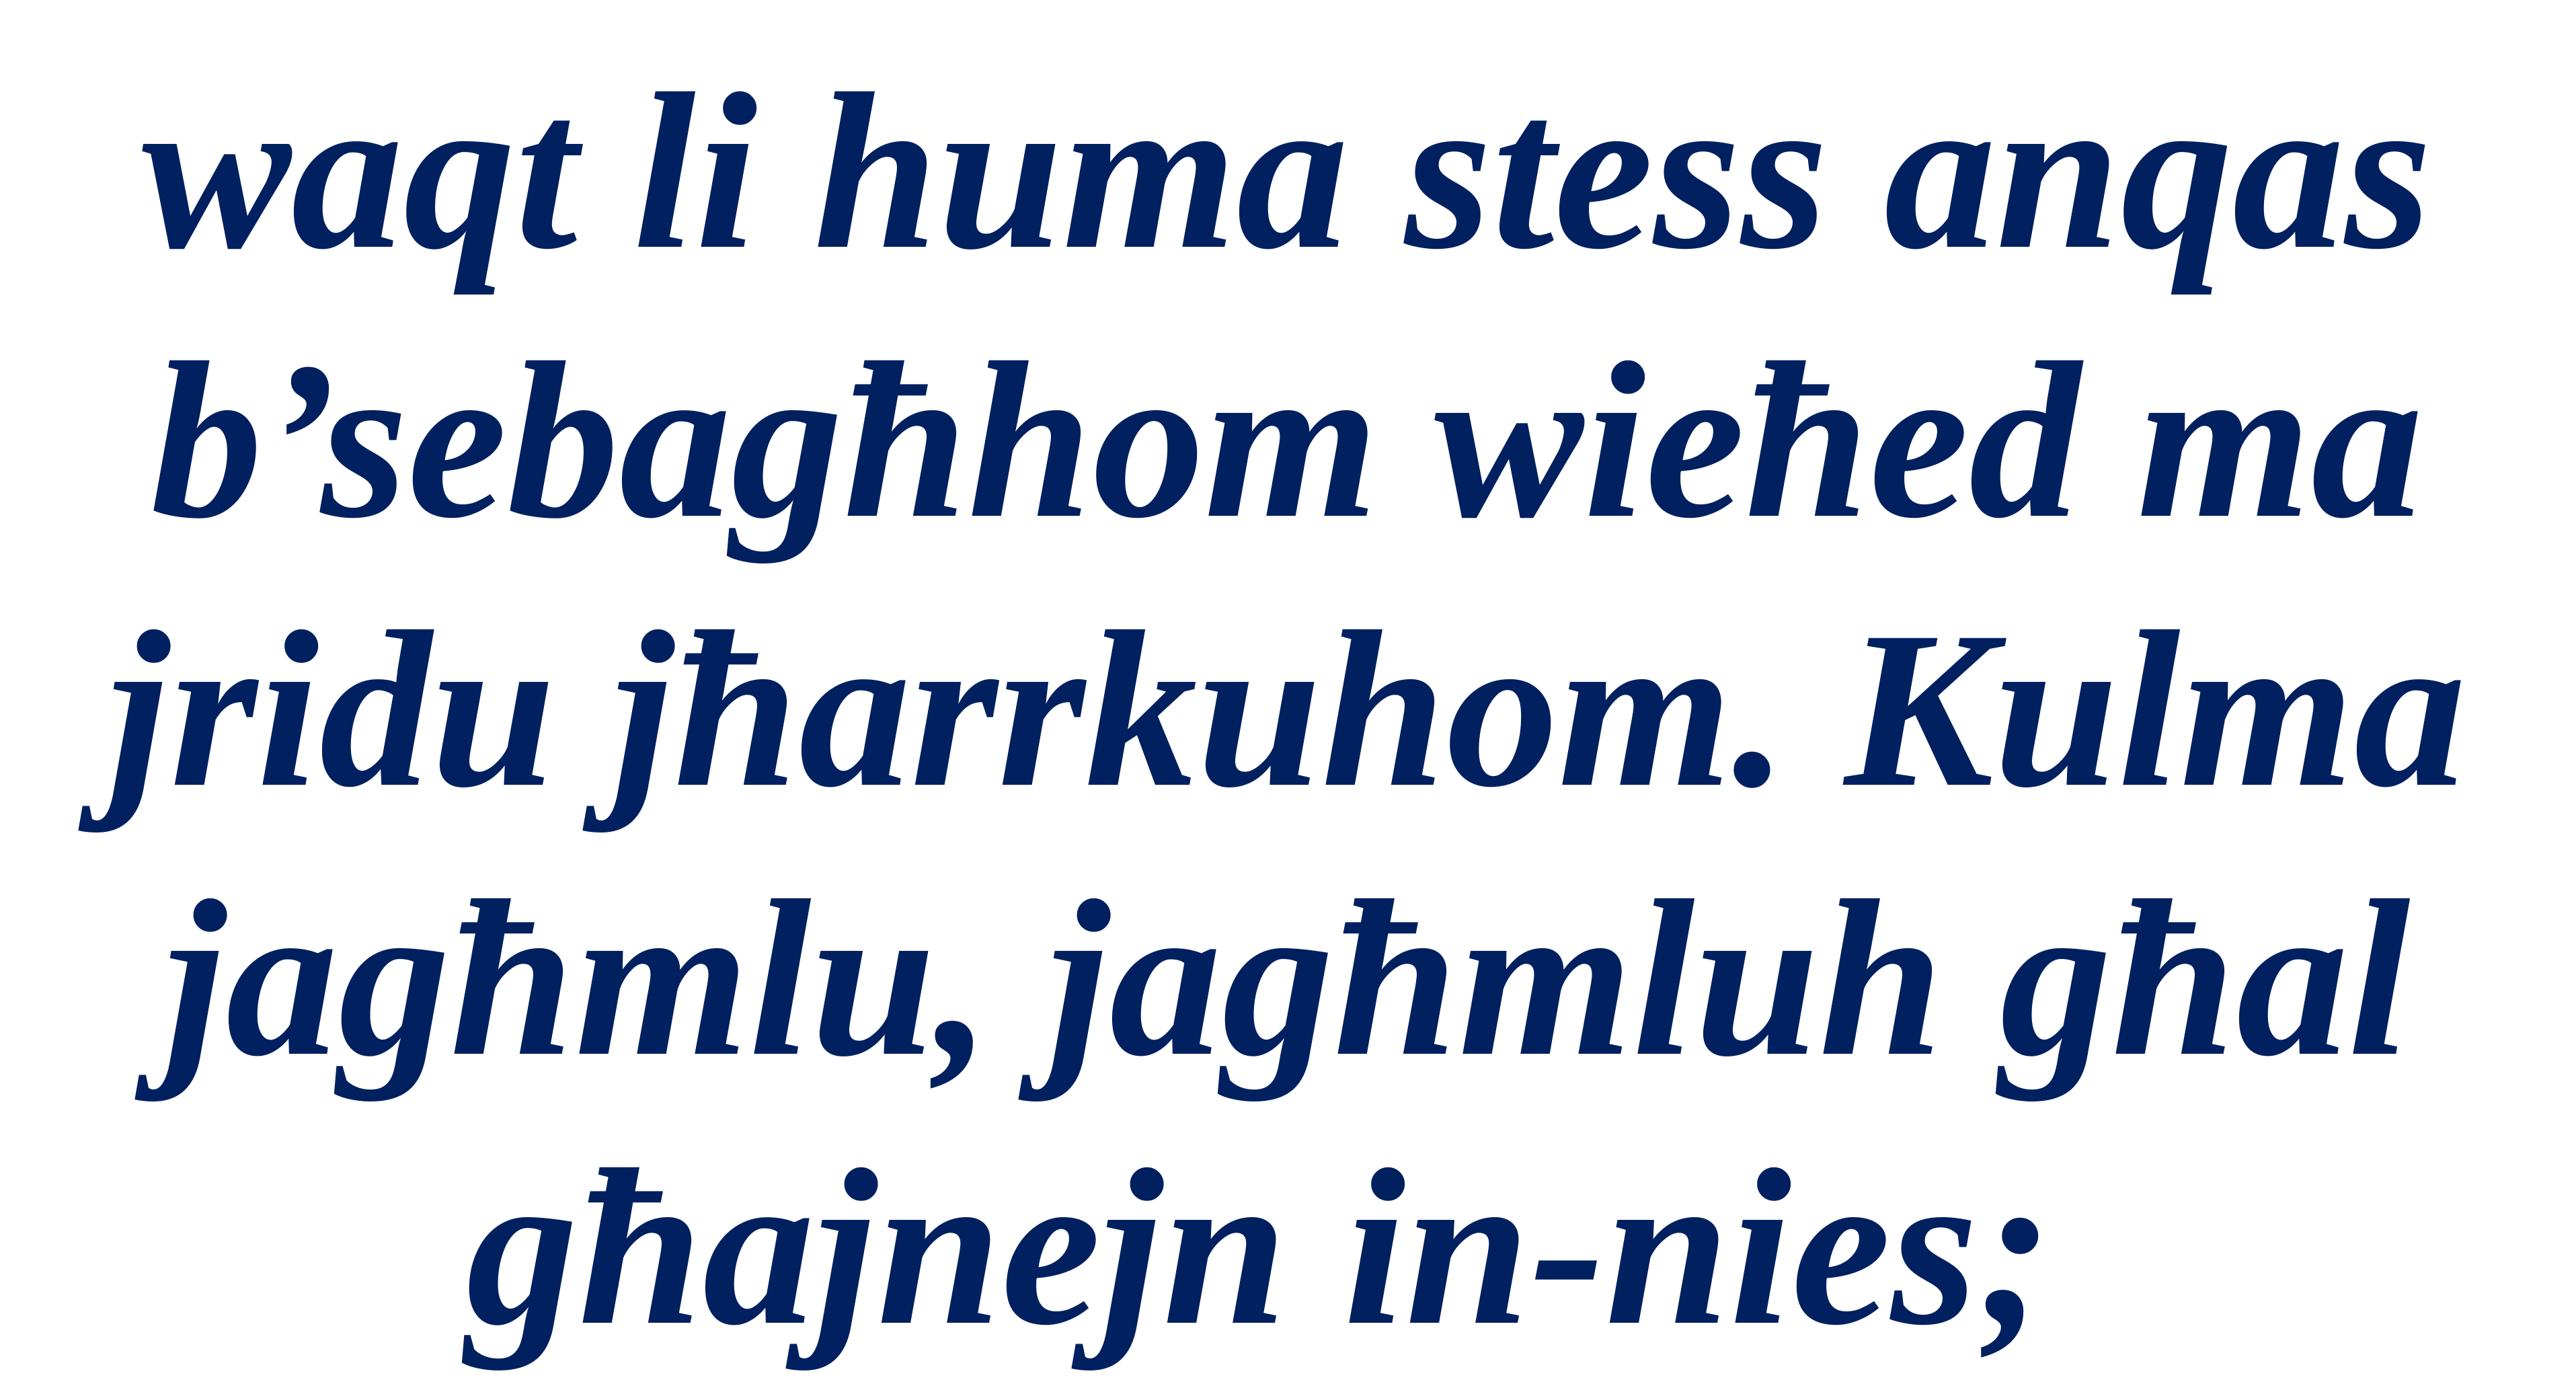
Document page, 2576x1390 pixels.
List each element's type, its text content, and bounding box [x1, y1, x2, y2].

text_box waqt li huma stess anqas b’sebagħhom wieħed ma jridu jħarrkuhom. Kulma jagħmlu, jagħmluh għal għajnejn in-nies; [39, 11, 2537, 1379]
